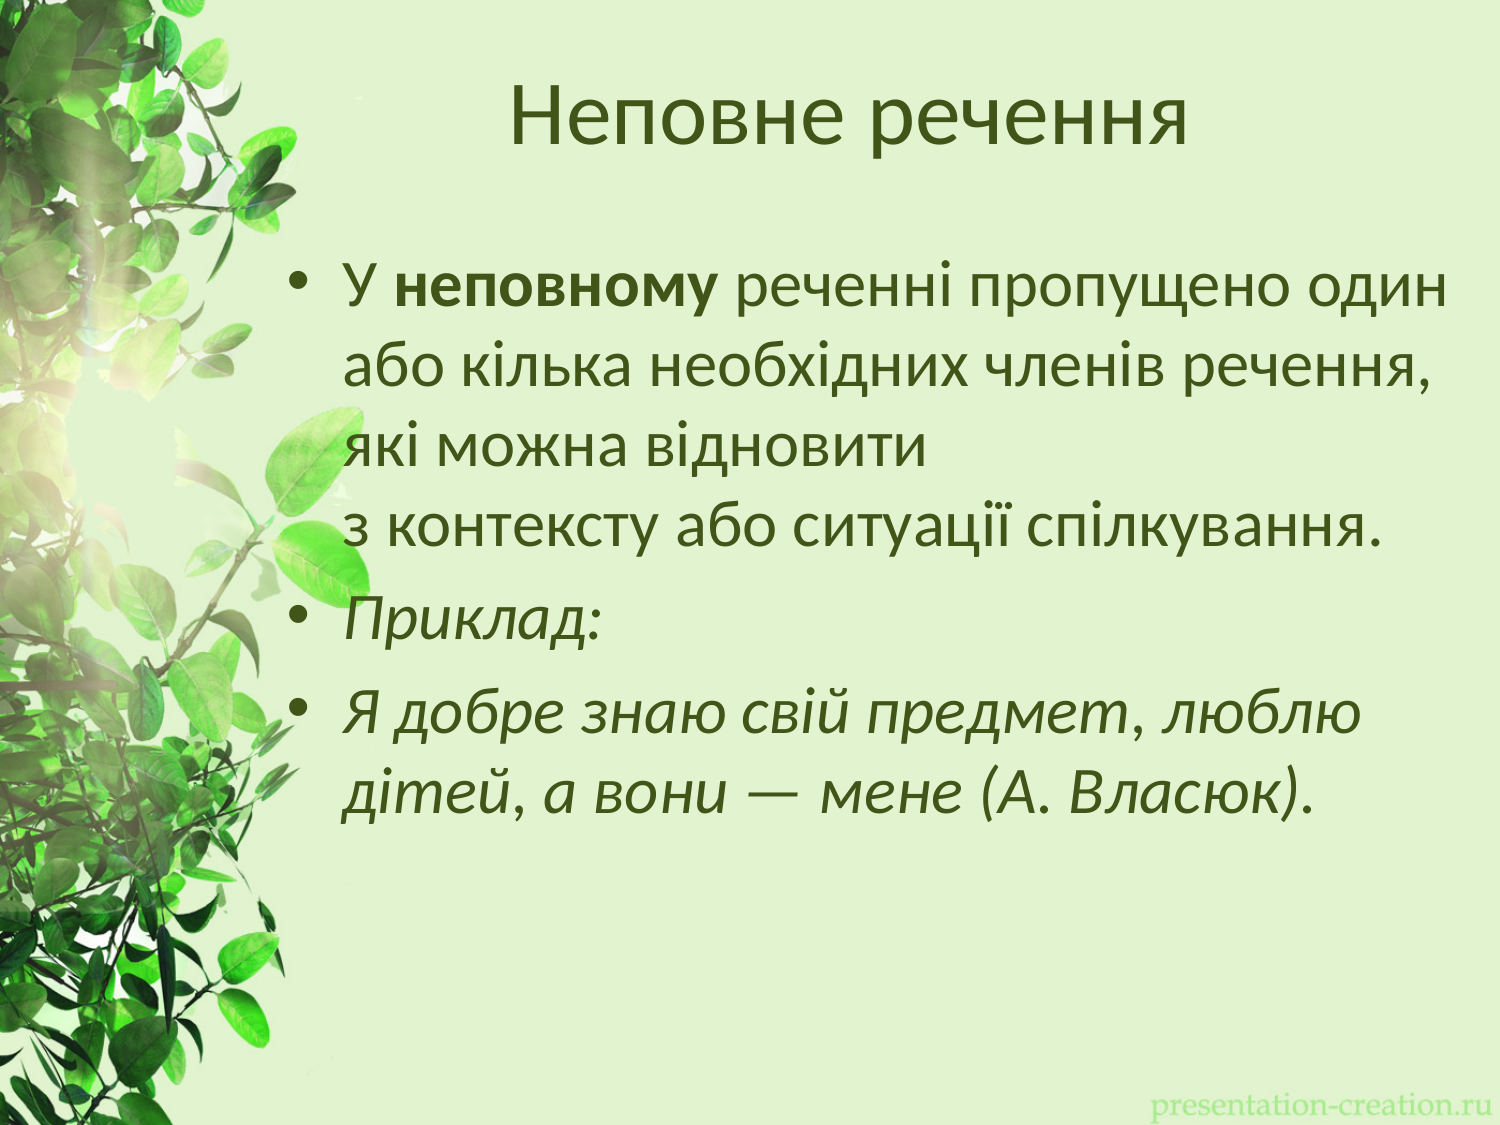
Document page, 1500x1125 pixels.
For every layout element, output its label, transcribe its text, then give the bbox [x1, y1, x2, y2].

picture [0, 0, 1500, 1125]
title Неповне речення [230, 19, 1471, 197]
list У неповному реченні пропущено один або кілька необхідних членів речення, які можна відновити з контексту або ситуації спілкування. Приклад: Я добре знаю свій предмет, люблю дітей, а вони — мене (А. Власюк). [271, 231, 1500, 1035]
